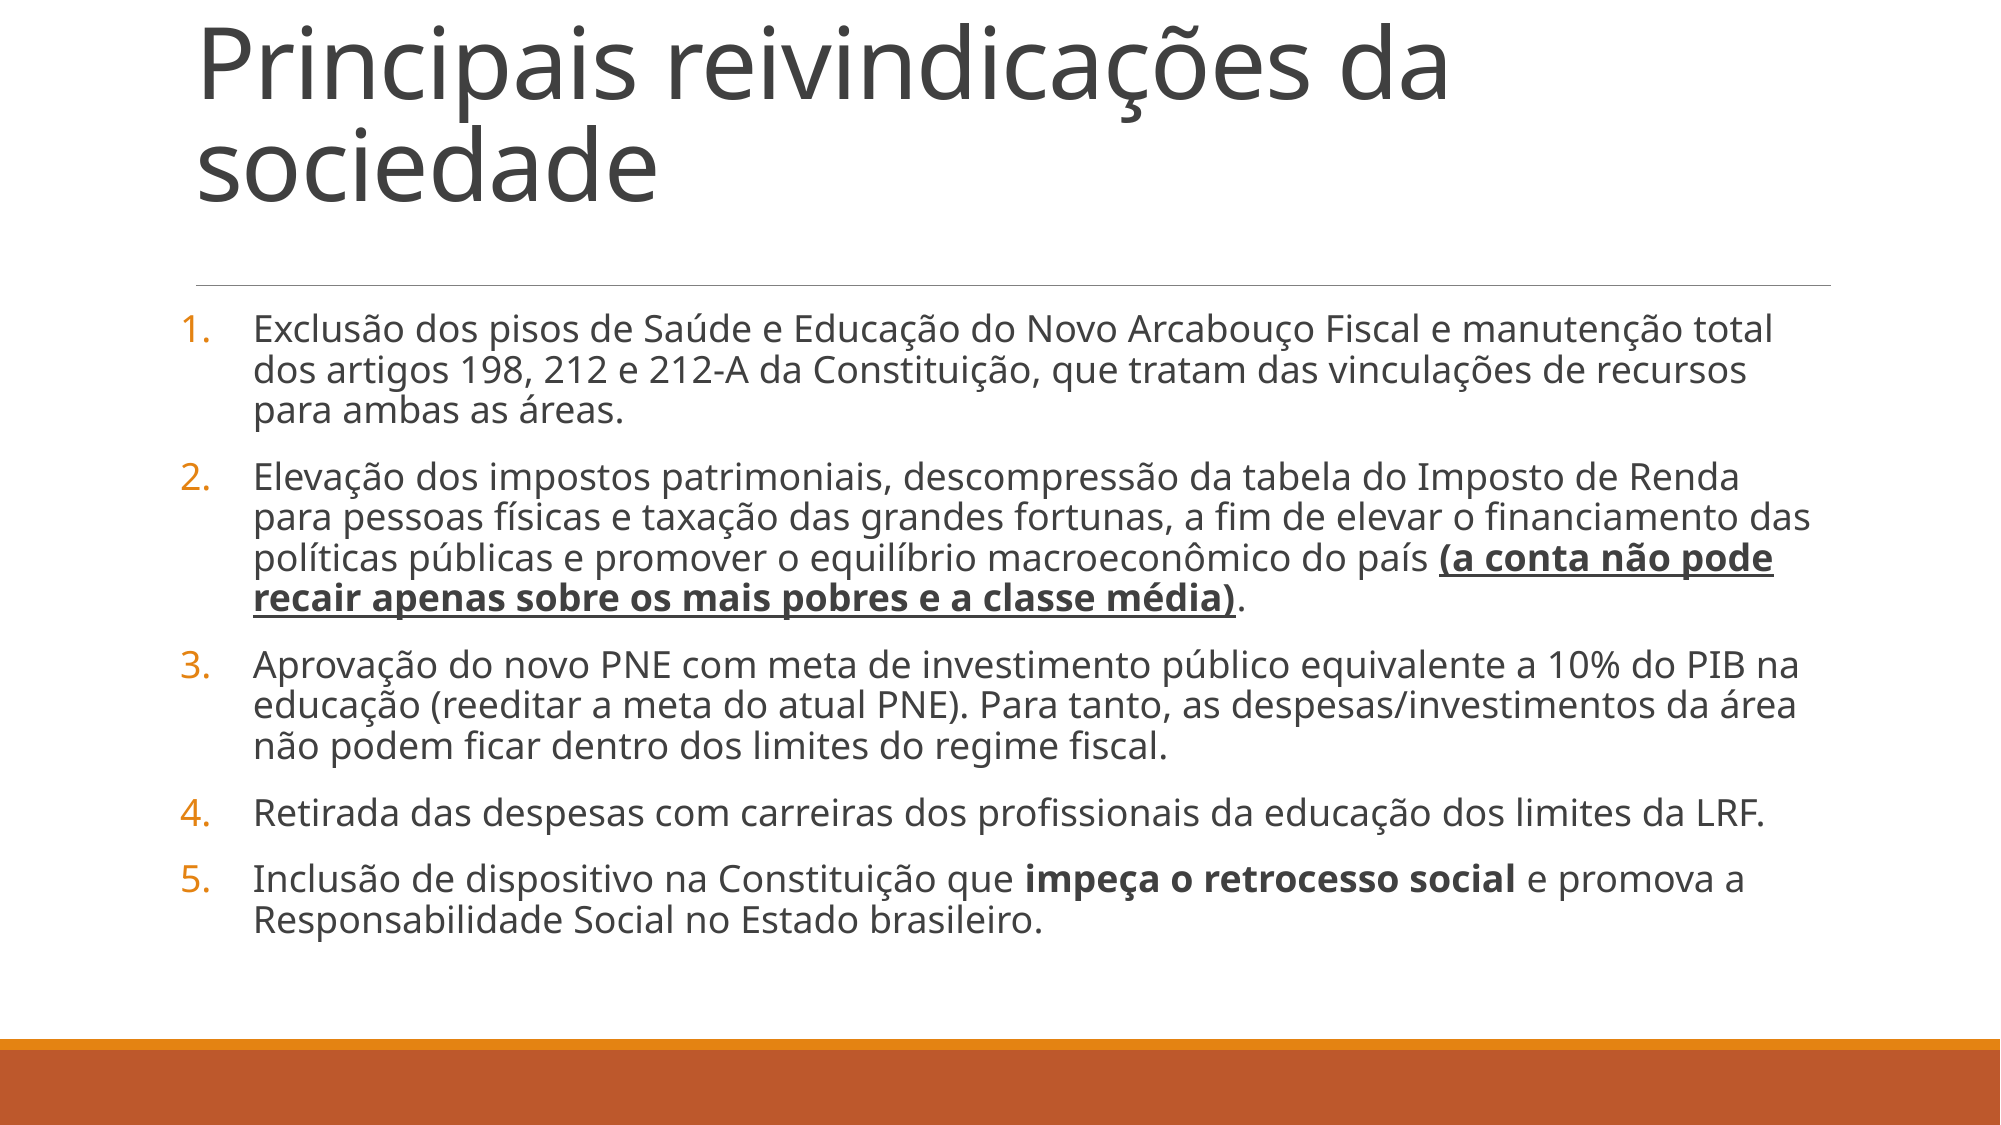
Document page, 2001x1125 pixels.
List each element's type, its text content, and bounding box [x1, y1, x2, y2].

list Exclusão dos pisos de Saúde e Educação do Novo Arcabouço Fiscal e manutenção total dos artigos 198, 212 e 212-A da Constituição, que tratam das vinculações de recursos para ambas as áreas. Elevação dos impostos patrimoniais, descompressão da tabela do Imposto de Renda para pessoas físicas e taxação das grandes fortunas, a fim de elevar o financiamento das políticas públicas e promover o equilíbrio macroeconômico do país (a conta não pode recair apenas sobre os mais pobres e a classe média). Aprovação do novo PNE com meta de investimento público equivalente a 10% do PIB na educação (reeditar a meta do atual PNE). Para tanto, as despesas/investimentos da área não podem ficar dentro dos limites do regime fiscal. Retirada das despesas com carreiras dos profissionais da educação dos limites da LRF. Inclusão de dispositivo na Constituição que impeça o retrocesso social e promova a Responsabilidade Social no Estado brasileiro. [180, 302, 1830, 963]
title Principais reivindicações da sociedade [180, 47, 1830, 230]
